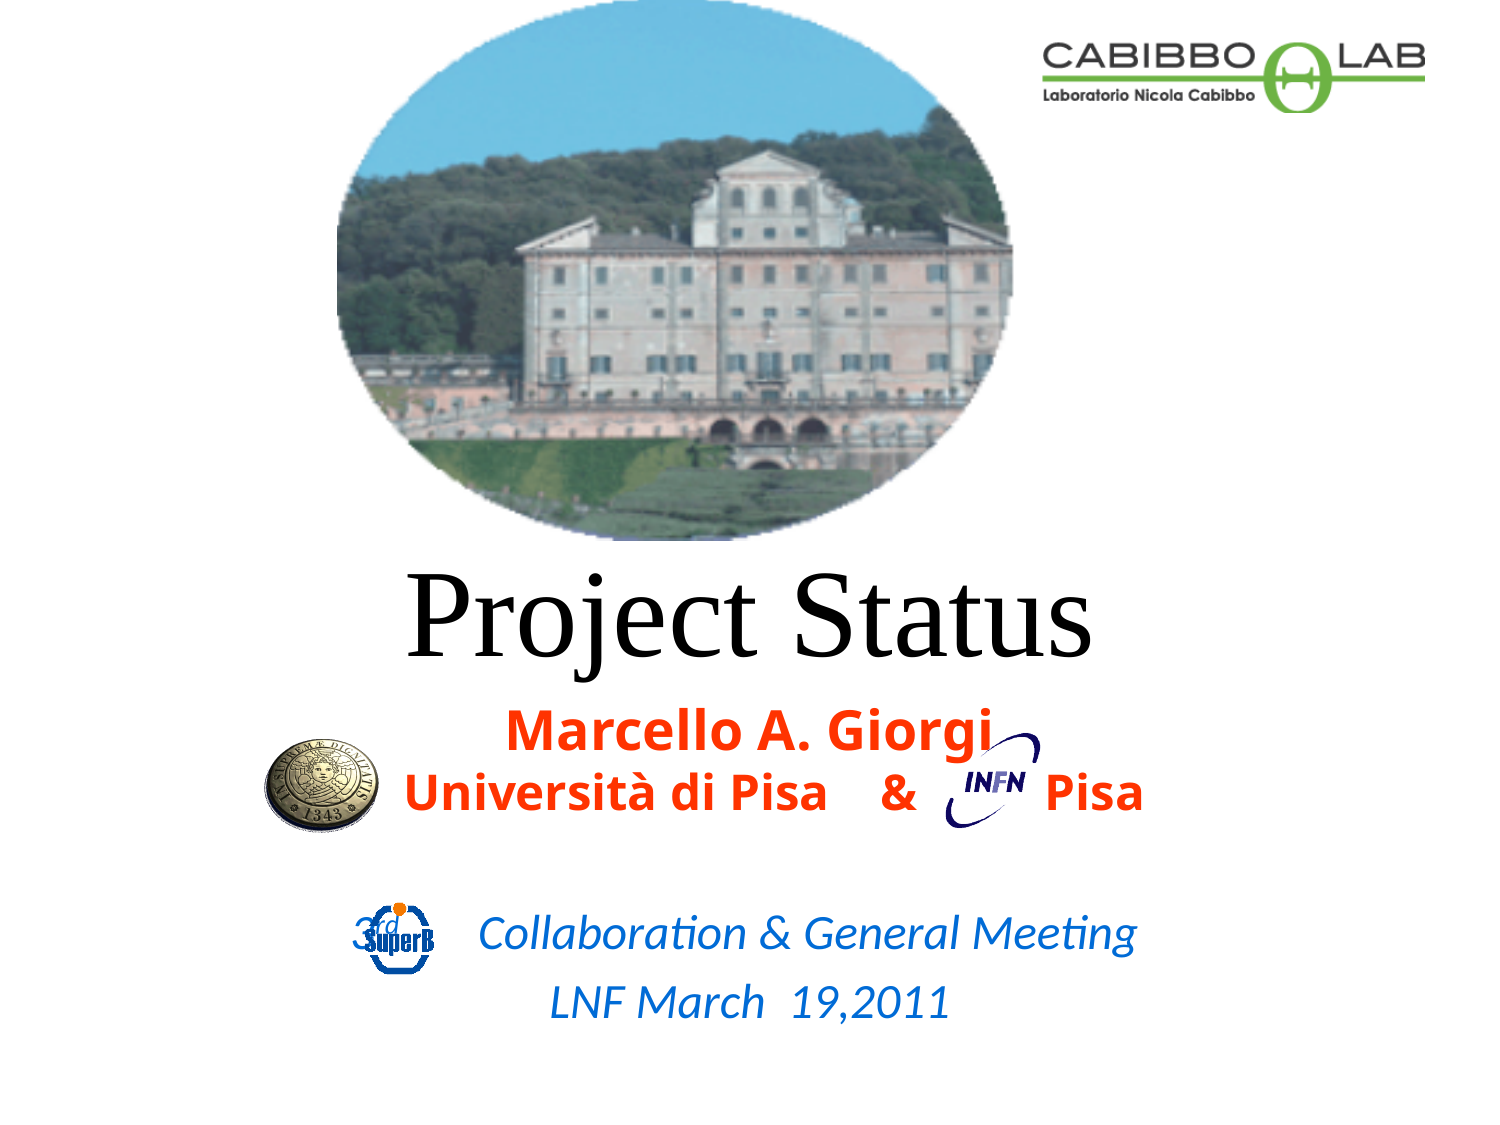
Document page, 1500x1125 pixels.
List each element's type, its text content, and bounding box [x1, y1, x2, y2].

title Project Status [112, 512, 1388, 700]
picture [254, 724, 388, 842]
picture [362, 899, 438, 979]
subtitle Marcello A. Giorgi Università di Pisa & Pisa 3rd Collaboration & General Meeting LNF March 19,2011 [225, 687, 1275, 1038]
picture [337, 0, 1022, 541]
picture [937, 724, 1051, 836]
picture [1042, 37, 1425, 113]
